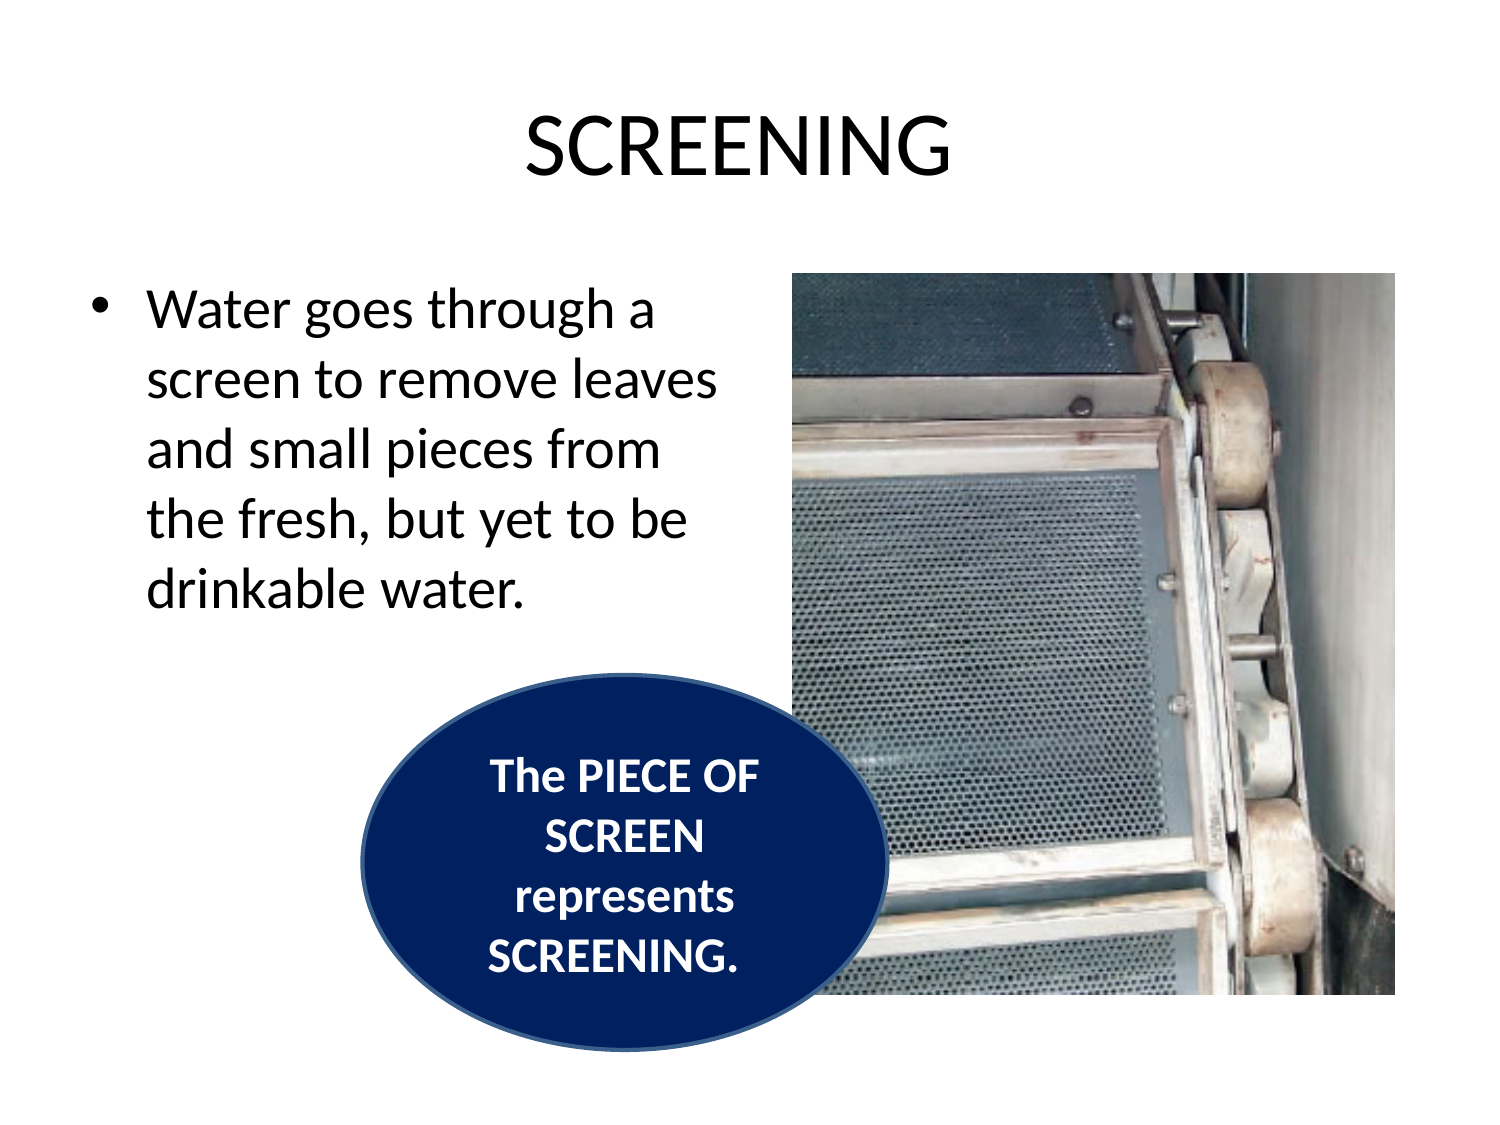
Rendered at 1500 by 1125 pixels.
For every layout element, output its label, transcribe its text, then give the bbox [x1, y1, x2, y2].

text_box The PIECE OF SCREEN represents SCREENING. [360, 672, 801, 1053]
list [792, 272, 1395, 995]
list Water goes through a screen to remove leaves and small pieces from the fresh, but yet to be drinkable water. [75, 262, 738, 1005]
title SCREENING [75, 45, 1425, 233]
